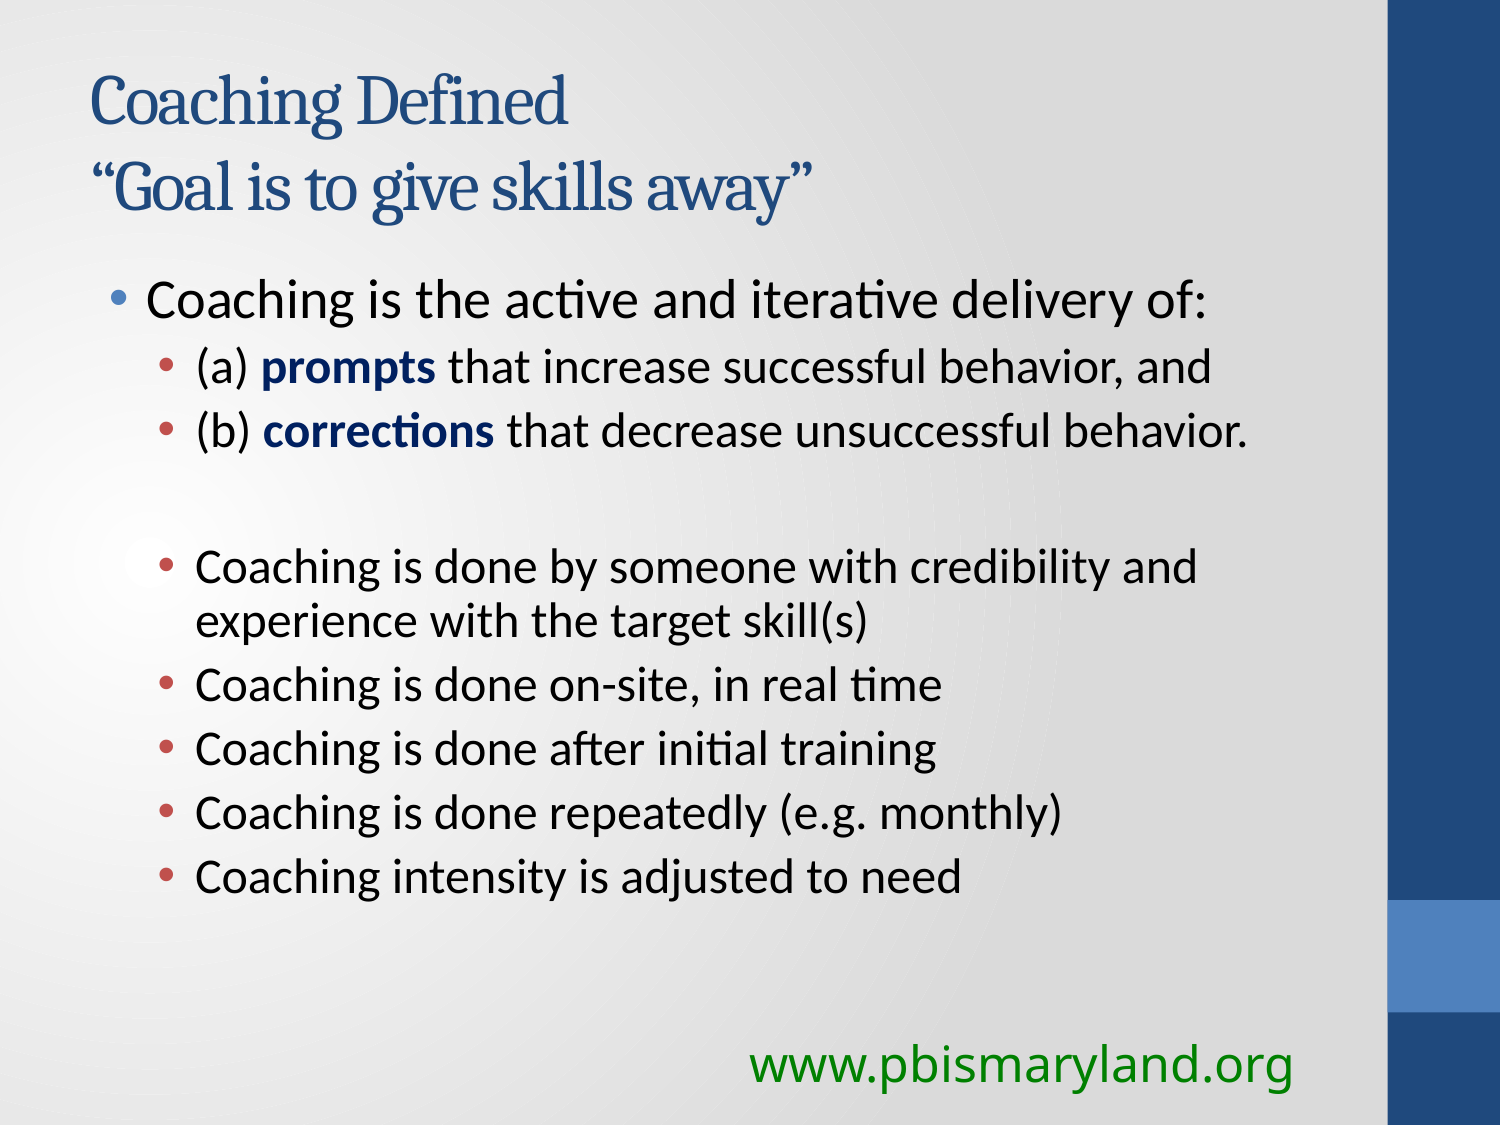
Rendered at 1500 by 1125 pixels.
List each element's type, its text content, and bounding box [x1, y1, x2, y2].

list Coaching is the active and iterative delivery of: (a) prompts that increase successful behavior, and (b) corrections that decrease unsuccessful behavior. Coaching is done by someone with credibility and experience with the target skill(s) Coaching is done on-site, in real time Coaching is done after initial training Coaching is done repeatedly (e.g. monthly) Coaching intensity is adjusted to need [75, 262, 1325, 1050]
text_box www.pbismaryland.org [679, 1024, 1367, 1100]
title Coaching Defined “Goal is to give skills away” [75, 45, 1325, 233]
